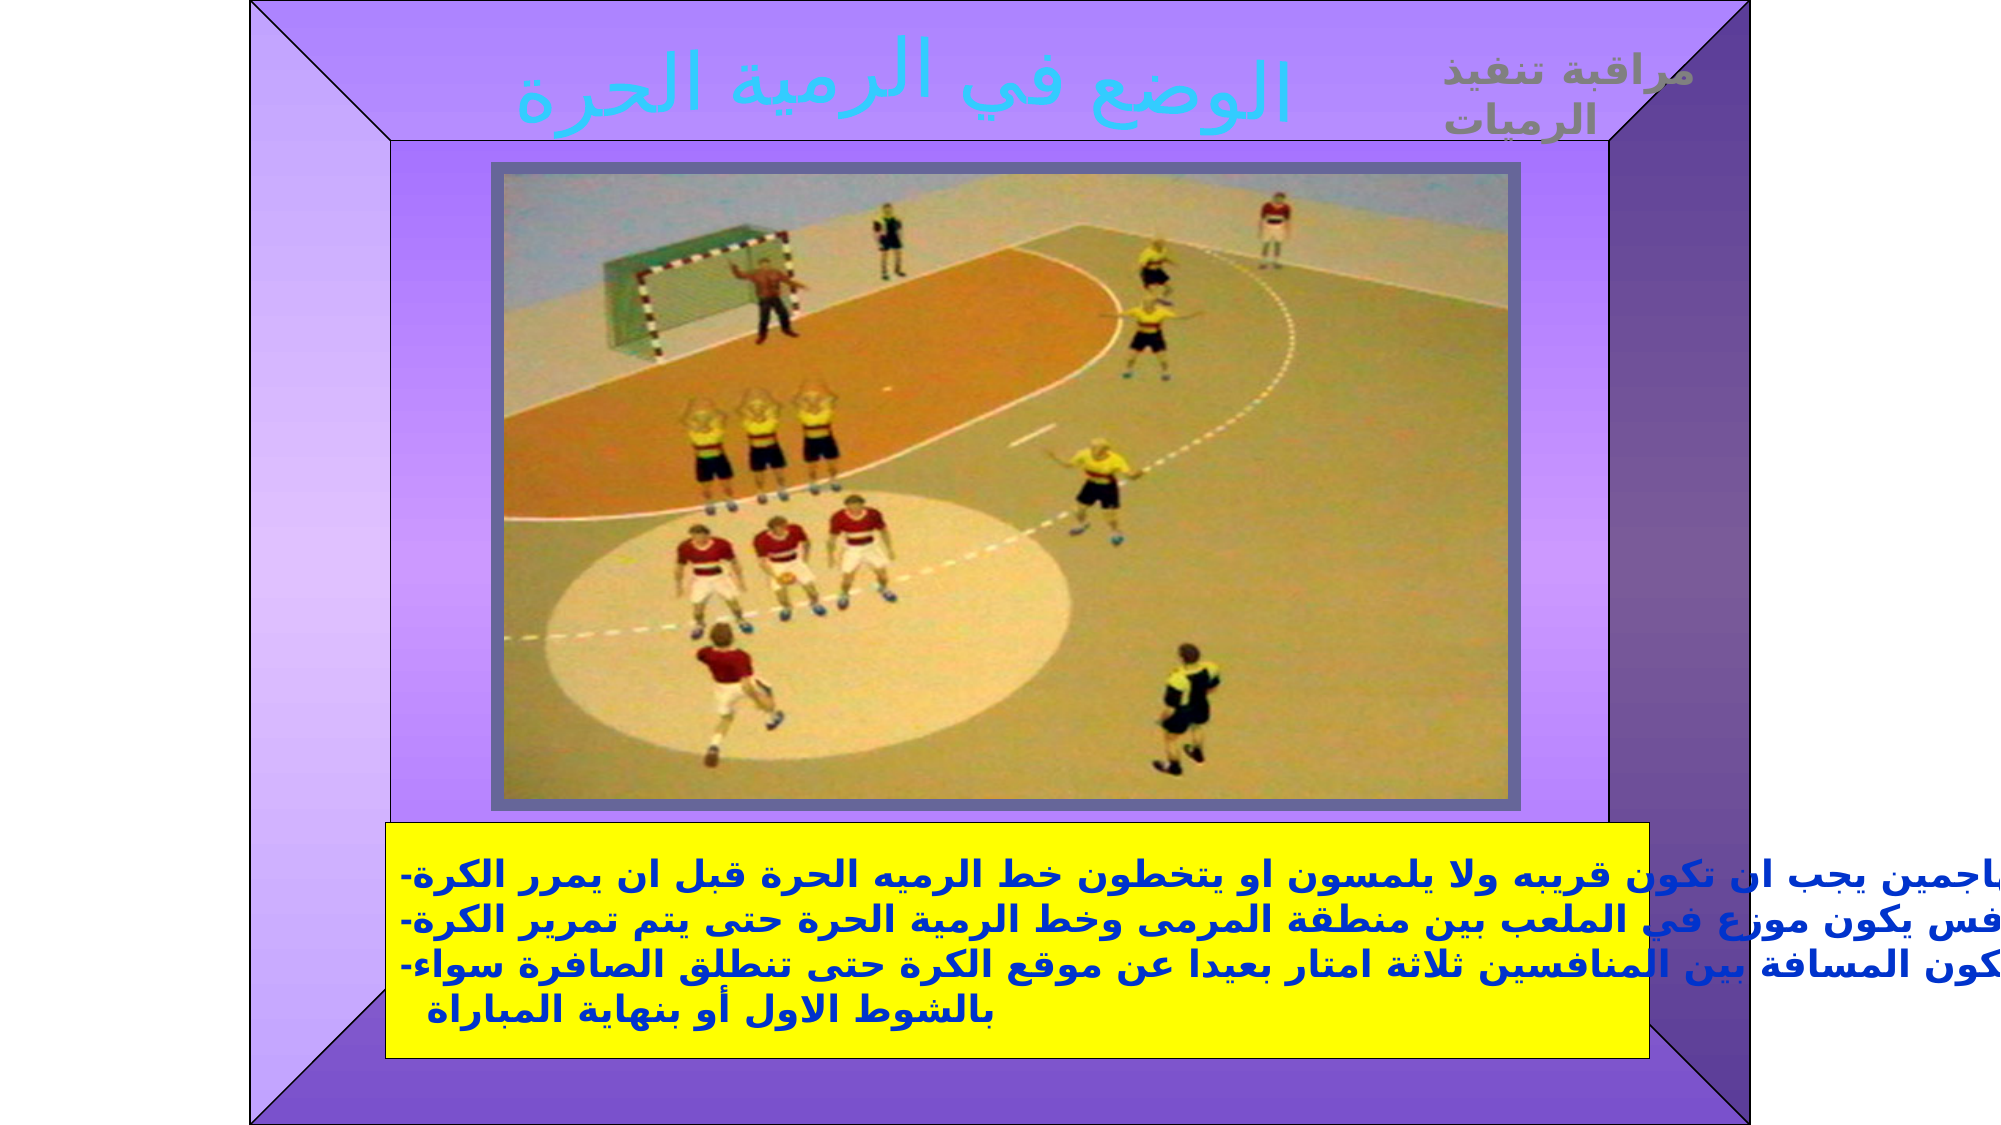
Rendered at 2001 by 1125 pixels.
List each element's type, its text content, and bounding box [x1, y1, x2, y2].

text_box [249, 0, 1750, 1125]
picture [503, 174, 1509, 799]
text_box -مواقع المهاجمين يجب ان تكون قريبه ولا يلمسون او يتخطون خط الرميه الحرة قبل ان يمرر الكرة -الفريق المنافس يكون موزع في الملعب بين منطقة المرمى وخط الرمية الحرة حتى يتم تمرير الكرة -يجب ان تكون المسافة بين المنافسين ثلاثة امتار بعيدا عن موقع الكرة حتى تنطلق الصافرة سواء بالشوط الاول أو بنهاية المباراة [385, 822, 1650, 1059]
text_box مراقبة تنفيذ الرميات [1428, 35, 1750, 150]
